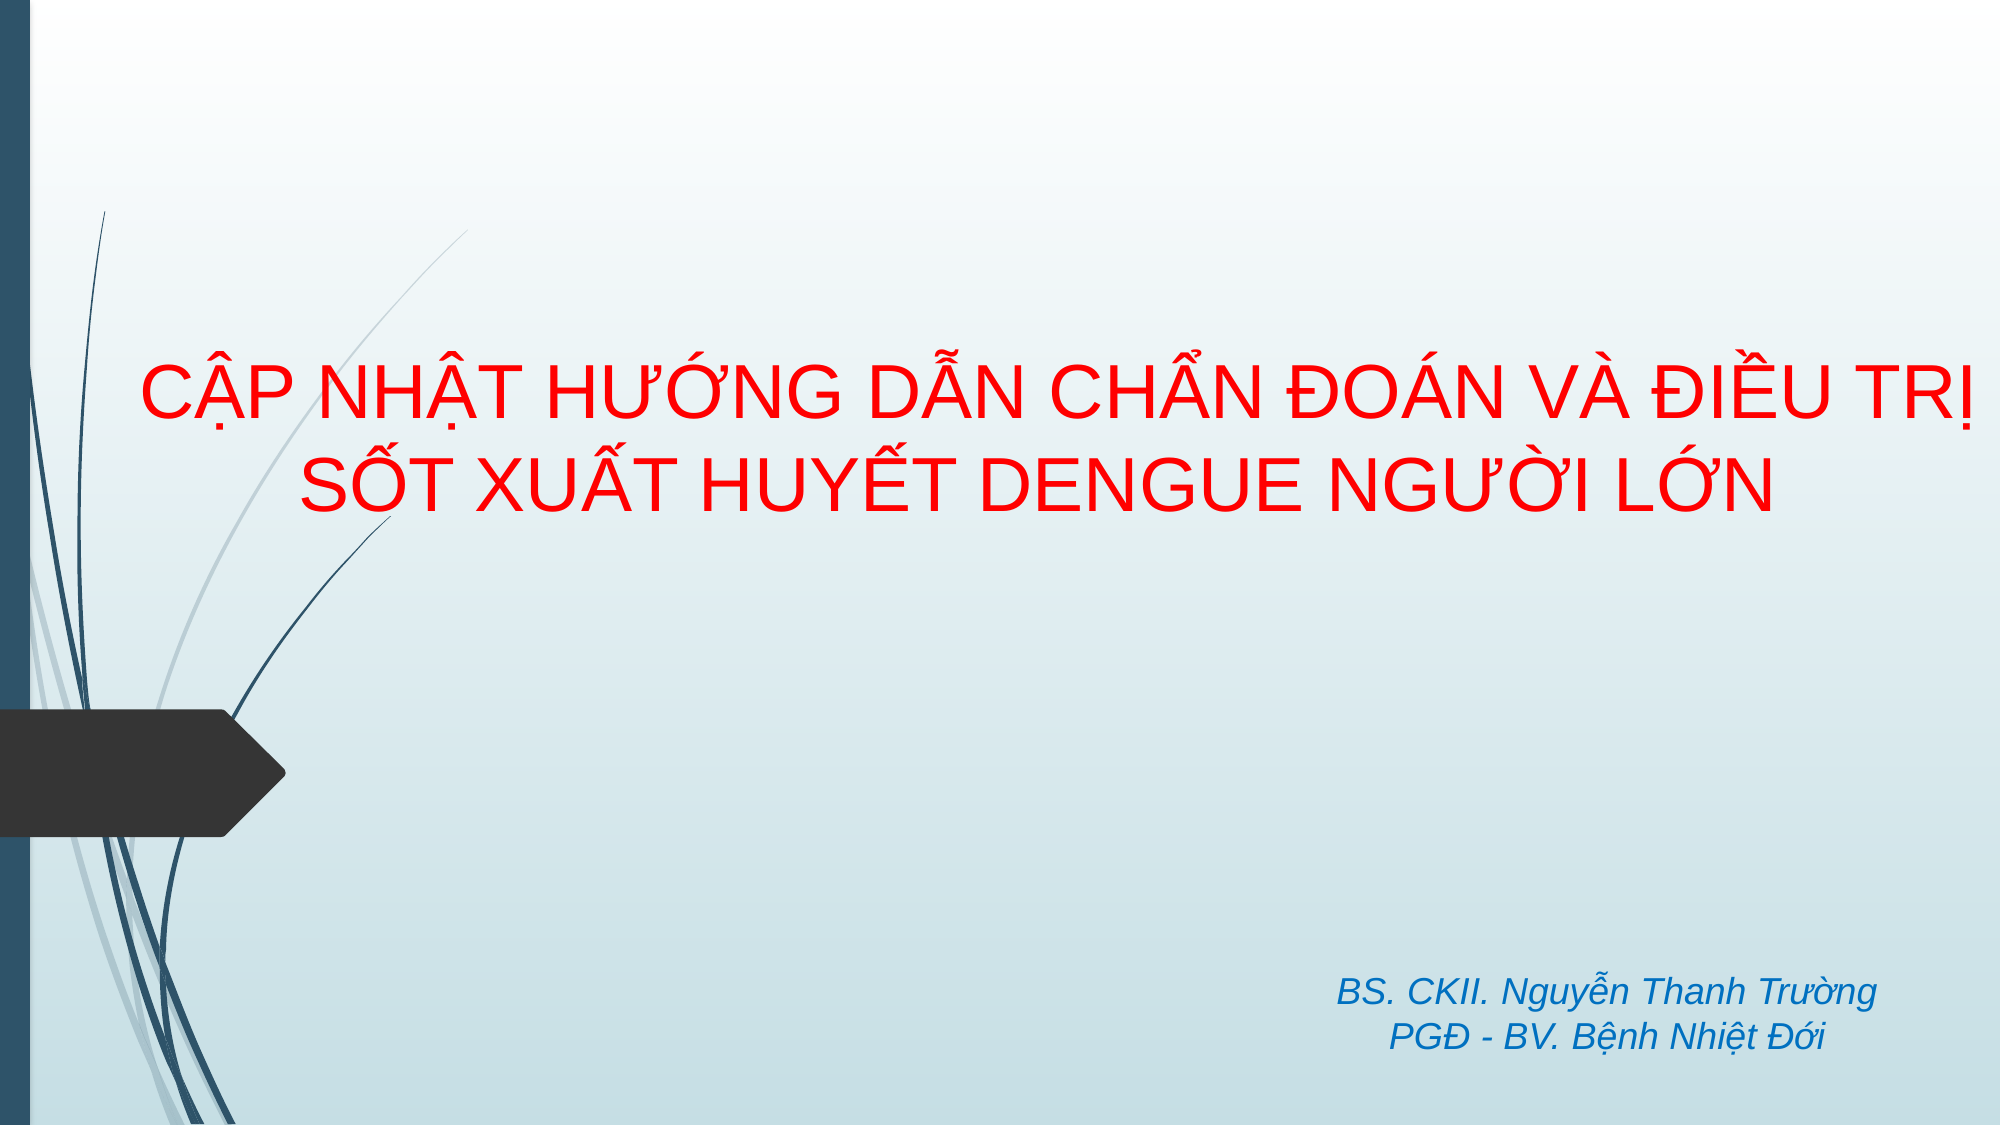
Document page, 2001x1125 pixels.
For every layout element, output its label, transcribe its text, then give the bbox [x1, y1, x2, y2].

title CẬP NHẬT HƯỚNG DẪN CHẨN ĐOÁN VÀ ĐIỀU TRỊ SỐT XUẤT HUYẾT DENGUE NGƯỜI LỚN [80, 315, 1995, 810]
text_box BS. CKII. Nguyễn Thanh Trường PGĐ - BV. Bệnh Nhiệt Đới [1321, 959, 1893, 1065]
